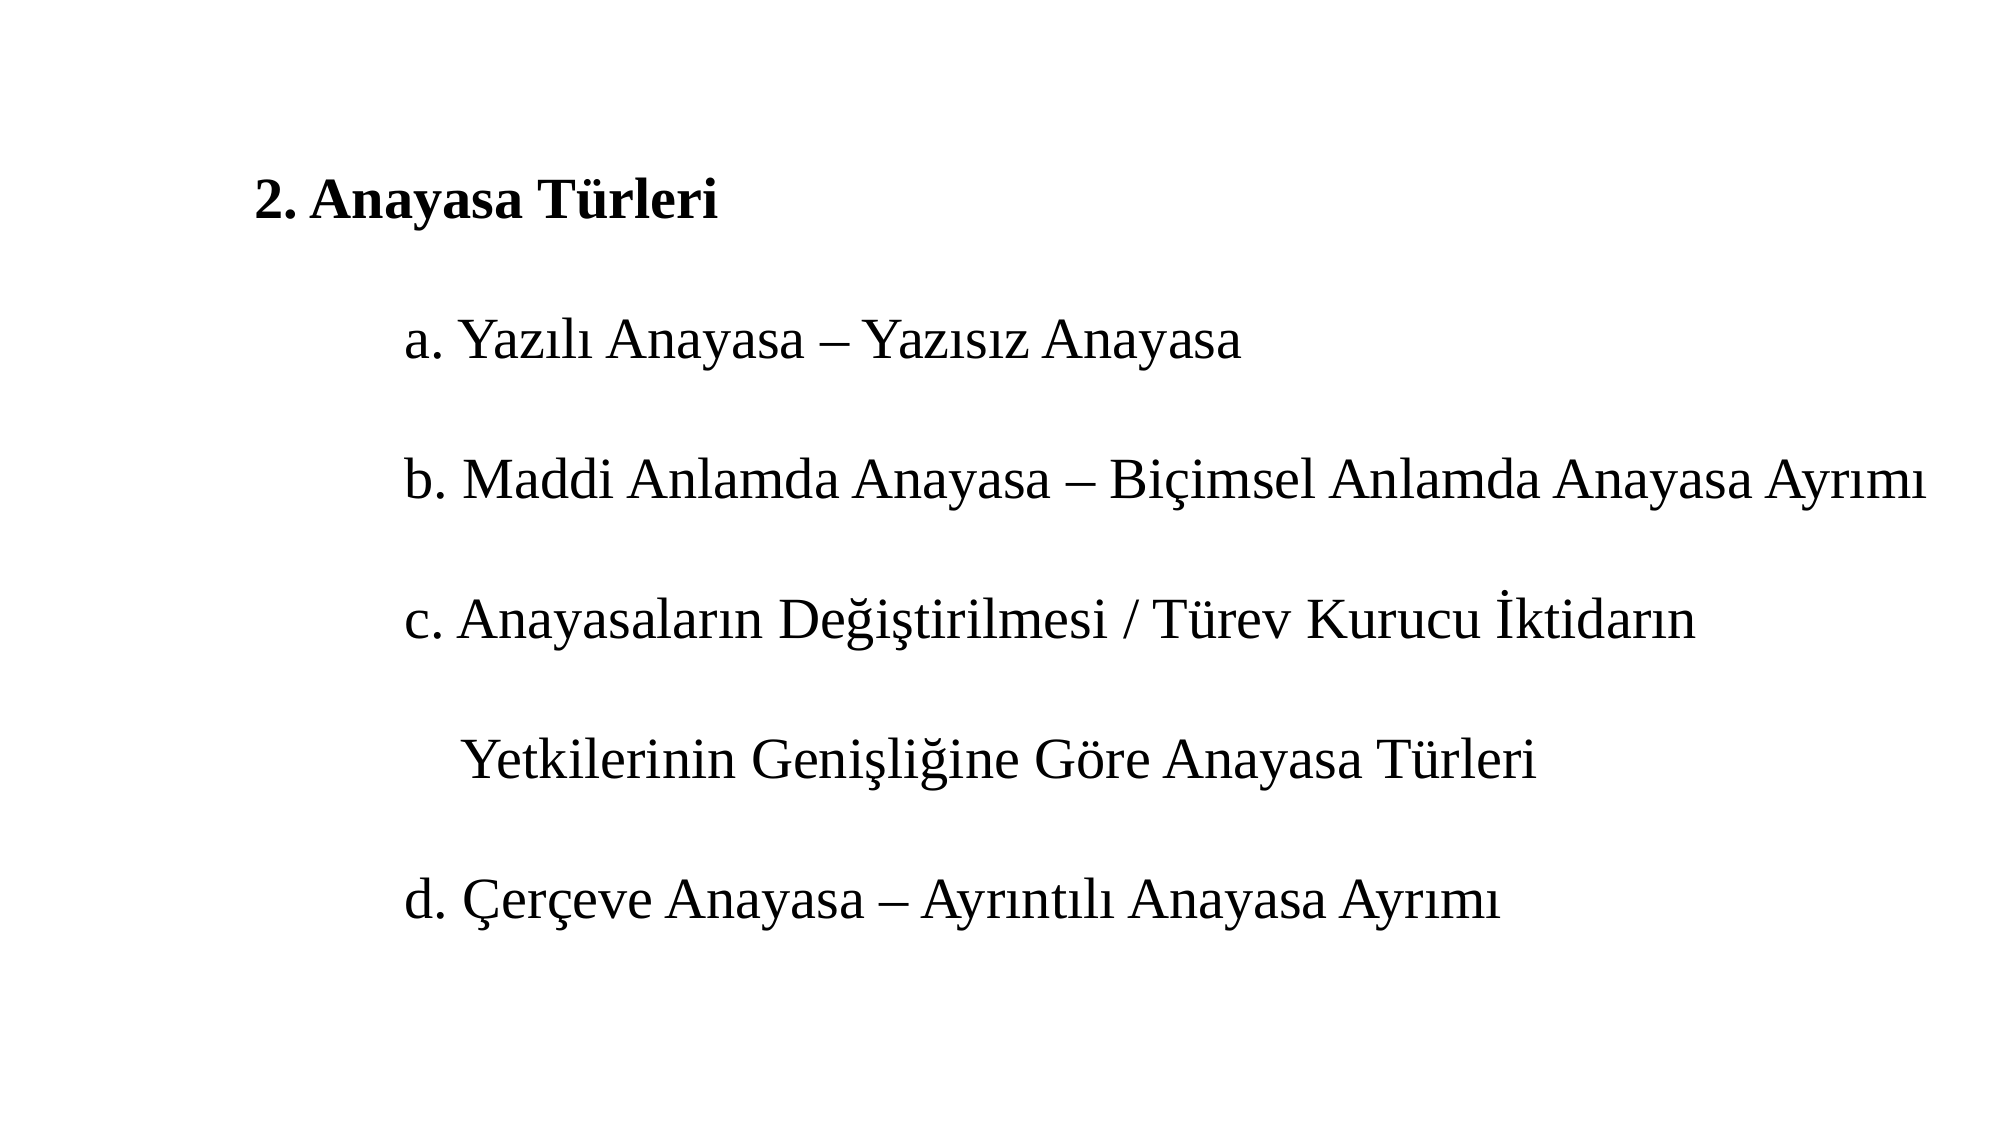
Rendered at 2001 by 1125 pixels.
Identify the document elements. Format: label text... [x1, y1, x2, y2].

text_box 2. Anayasa Türleri a. Yazılı Anayasa – Yazısız Anayasa b. Maddi Anlamda Anayasa – Biçimsel Anlamda Anayasa Ayrımı c. Anayasaların Değiştirilmesi / Türev Kurucu İktidarın Yetkilerinin Genişliğine Göre Anayasa Türleri d. Çerçeve Anayasa – Ayrıntılı Anayasa Ayrımı [90, 82, 1948, 1125]
